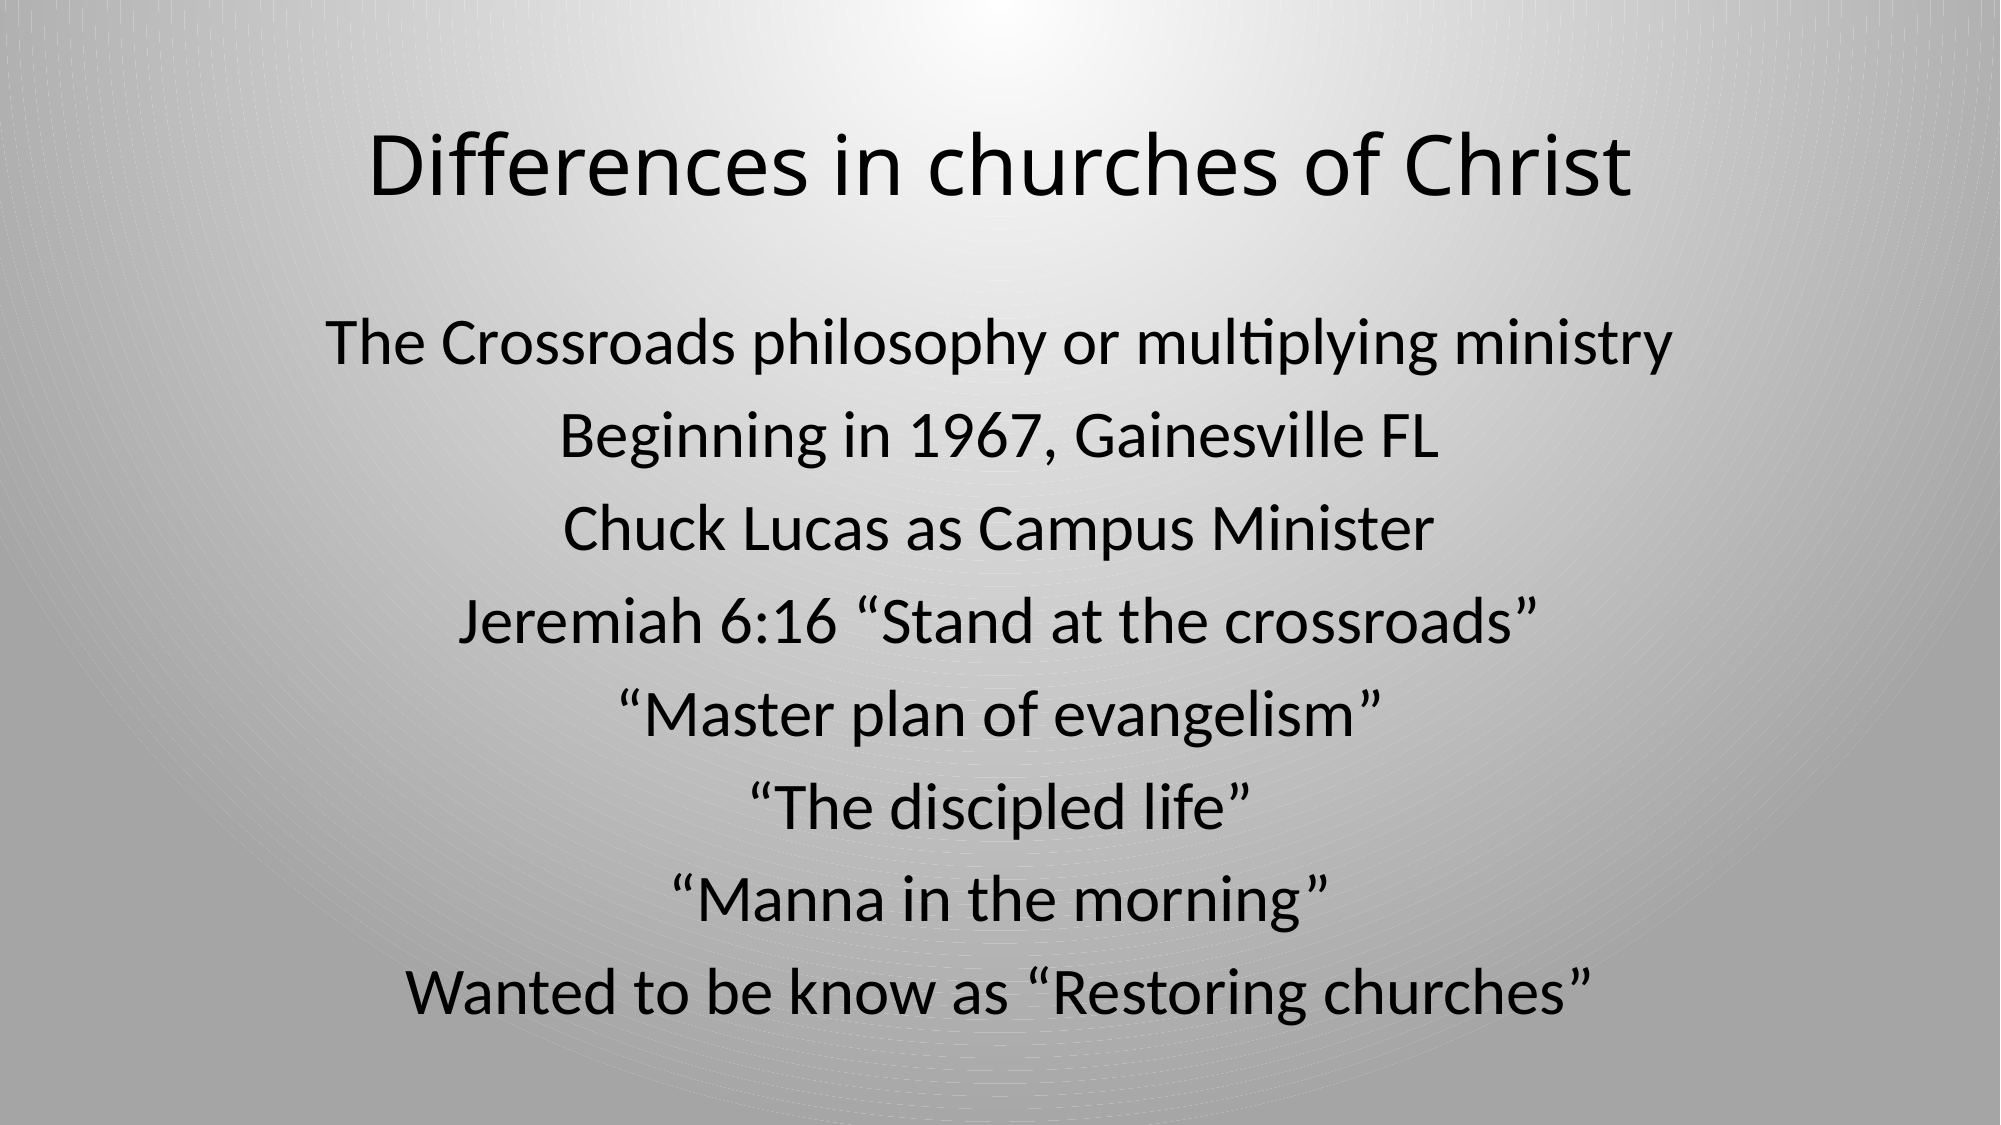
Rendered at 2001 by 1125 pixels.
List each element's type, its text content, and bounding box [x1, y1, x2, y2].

list The Crossroads philosophy or multiplying ministry Beginning in 1967, Gainesville FL Chuck Lucas as Campus Minister Jeremiah 6:16 “Stand at the crossroads” “Master plan of evangelism” “The discipled life” “Manna in the morning” Wanted to be know as “Restoring churches” [137, 299, 1863, 1078]
title Differences in churches of Christ [137, 59, 1863, 278]
